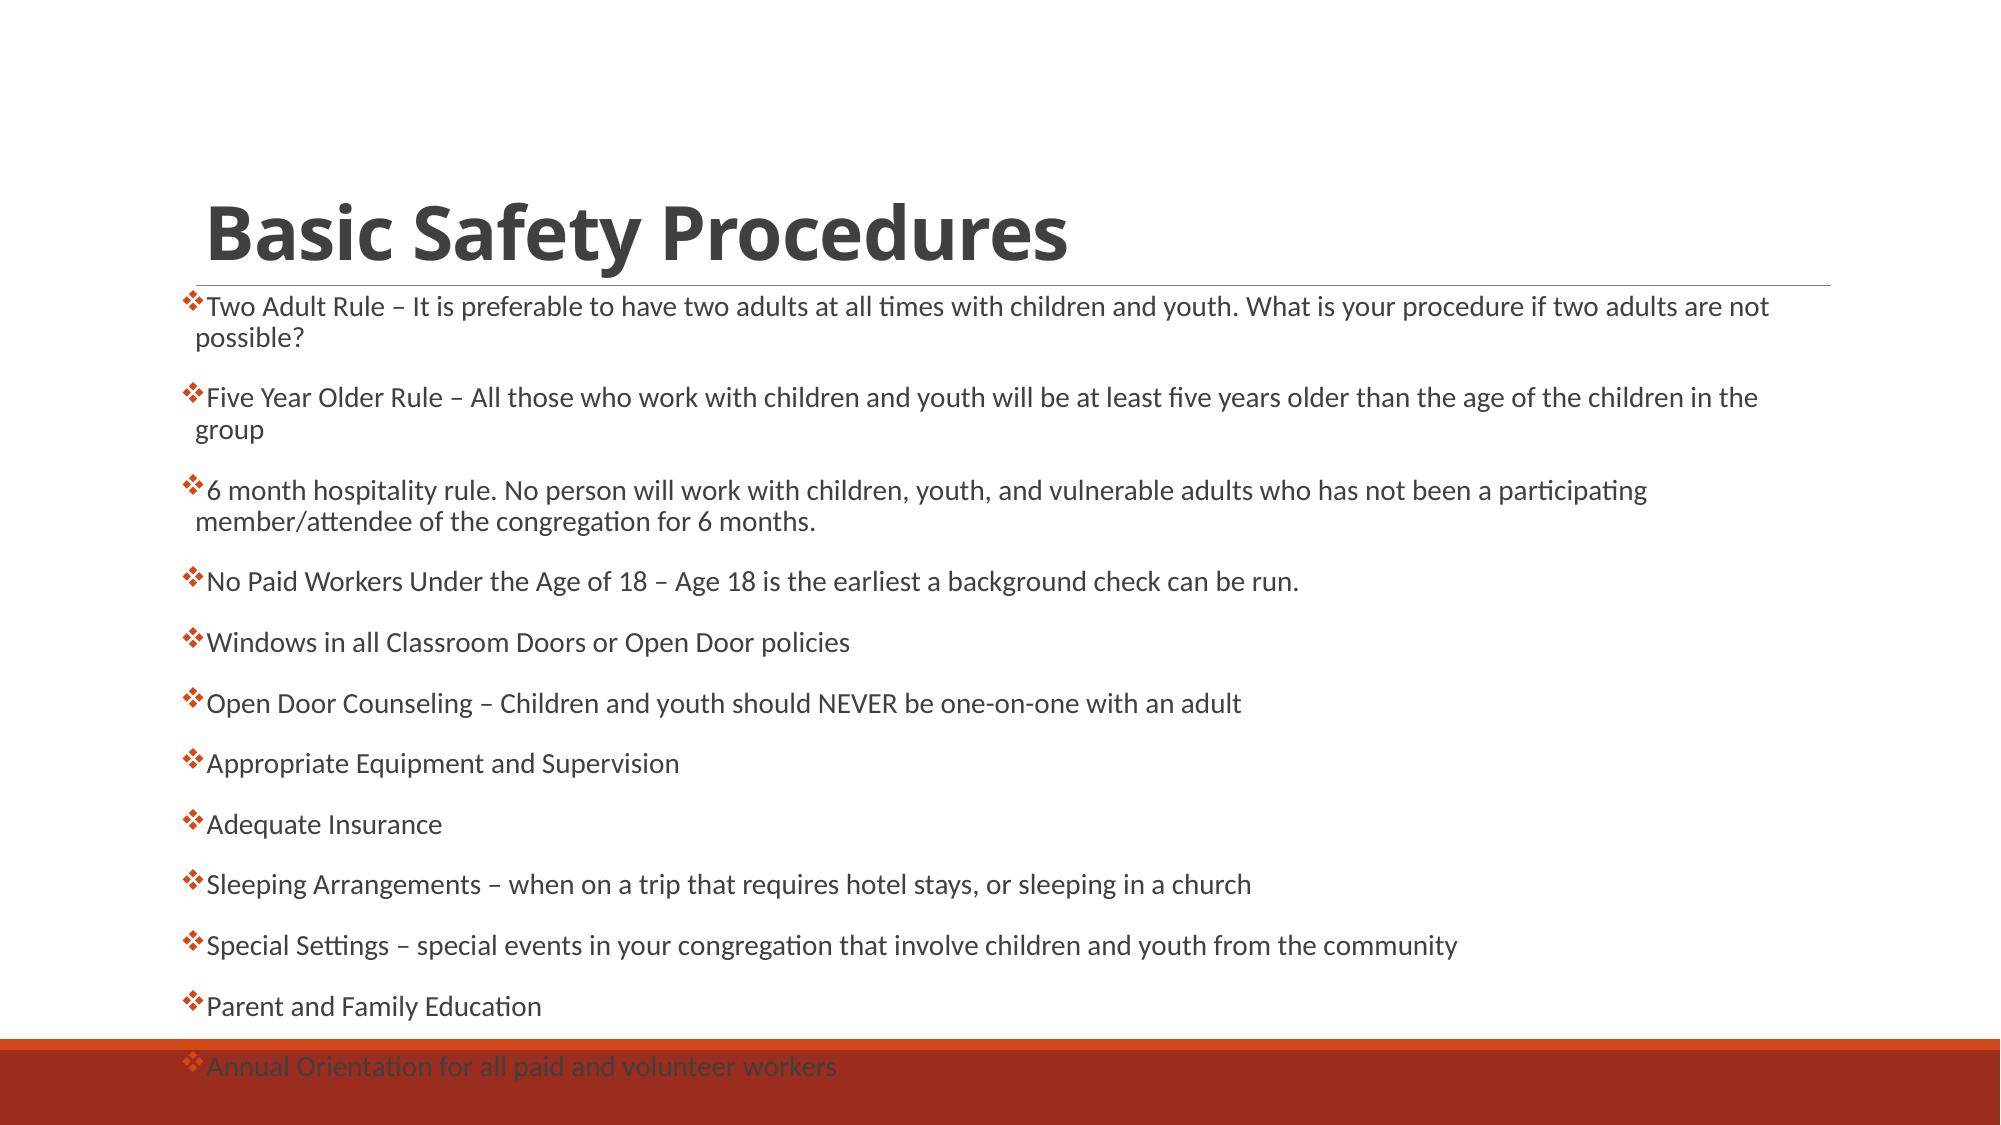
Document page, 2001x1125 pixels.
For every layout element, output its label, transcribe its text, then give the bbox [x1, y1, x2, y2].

title Basic Safety Procedures [189, 68, 1840, 284]
list Two Adult Rule – It is preferable to have two adults at all times with children and youth. What is your procedure if two adults are not possible? Five Year Older Rule – All those who work with children and youth will be at least five years older than the age of the children in the group 6 month hospitality rule. No person will work with children, youth, and vulnerable adults who has not been a participating member/attendee of the congregation for 6 months. No Paid Workers Under the Age of 18 – Age 18 is the earliest a background check can be run. Windows in all Classroom Doors or Open Door policies Open Door Counseling – Children and youth should NEVER be one-on-one with an adult Appropriate Equipment and Supervision Adequate Insurance Sleeping Arrangements – when on a trip that requires hotel stays, or sleeping in a church Special Settings – special events in your congregation that involve children and youth from the community Parent and Family Education Annual Orientation for all paid and volunteer workers [180, 283, 1830, 1020]
